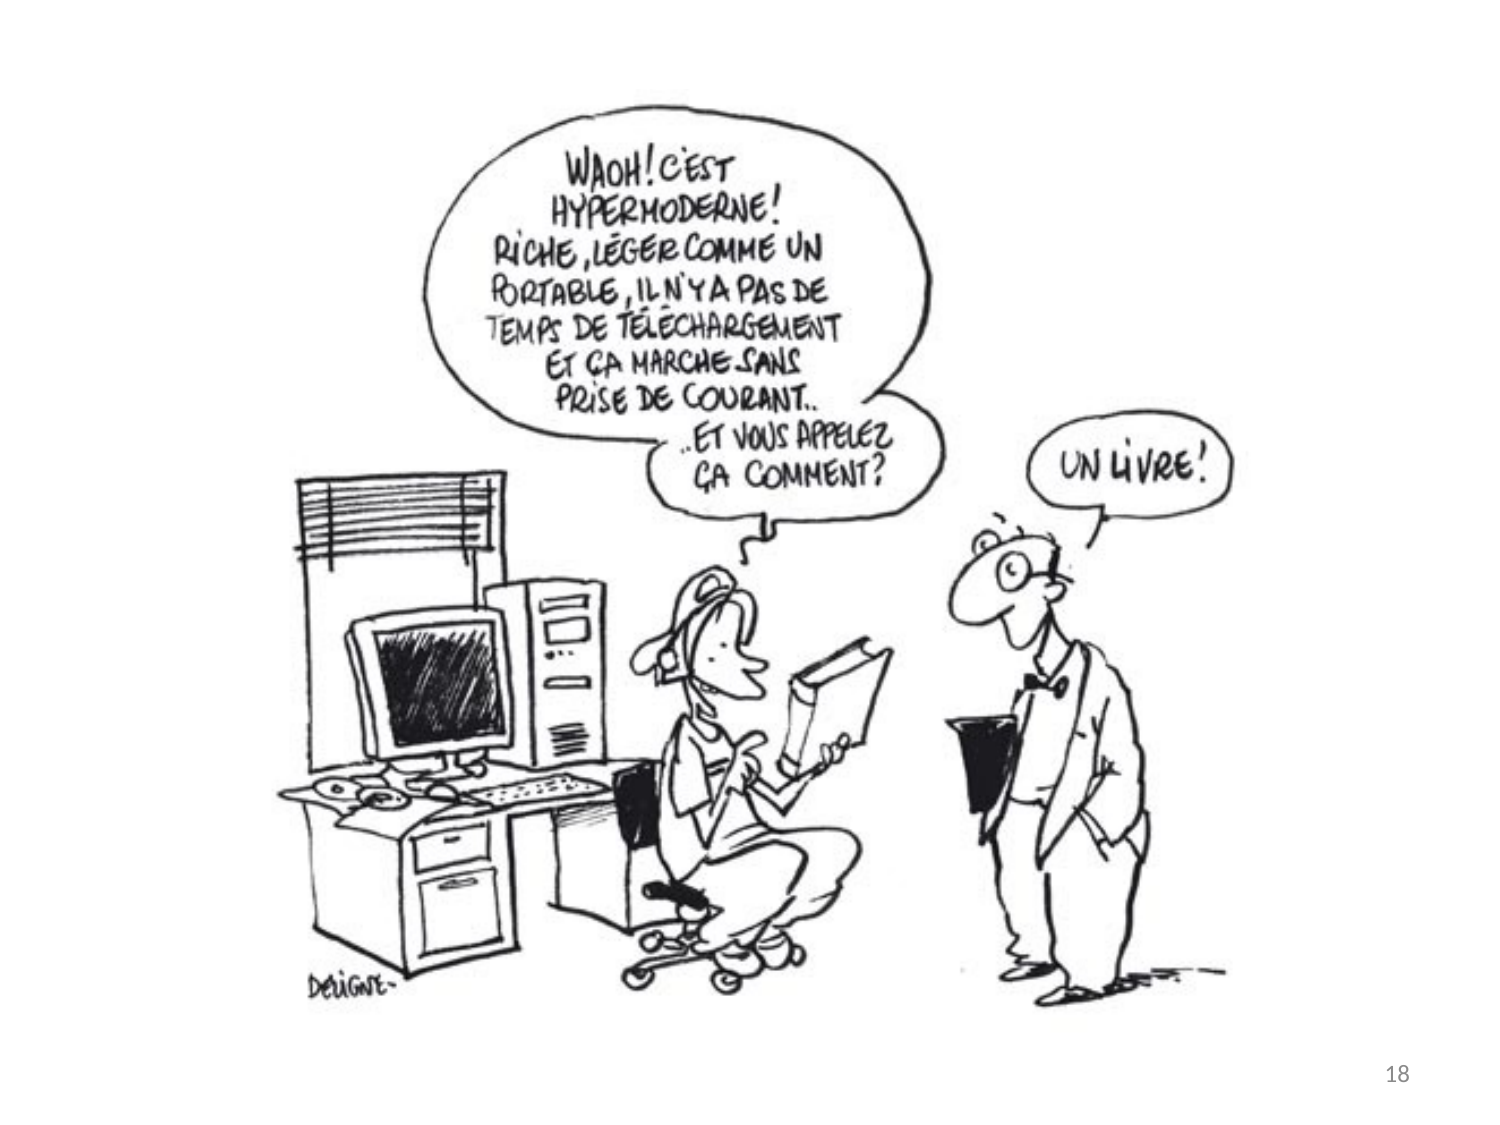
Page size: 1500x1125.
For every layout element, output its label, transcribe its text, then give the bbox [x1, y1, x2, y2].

slide_number 18 [1074, 1042, 1425, 1103]
picture [218, 89, 1294, 1039]
